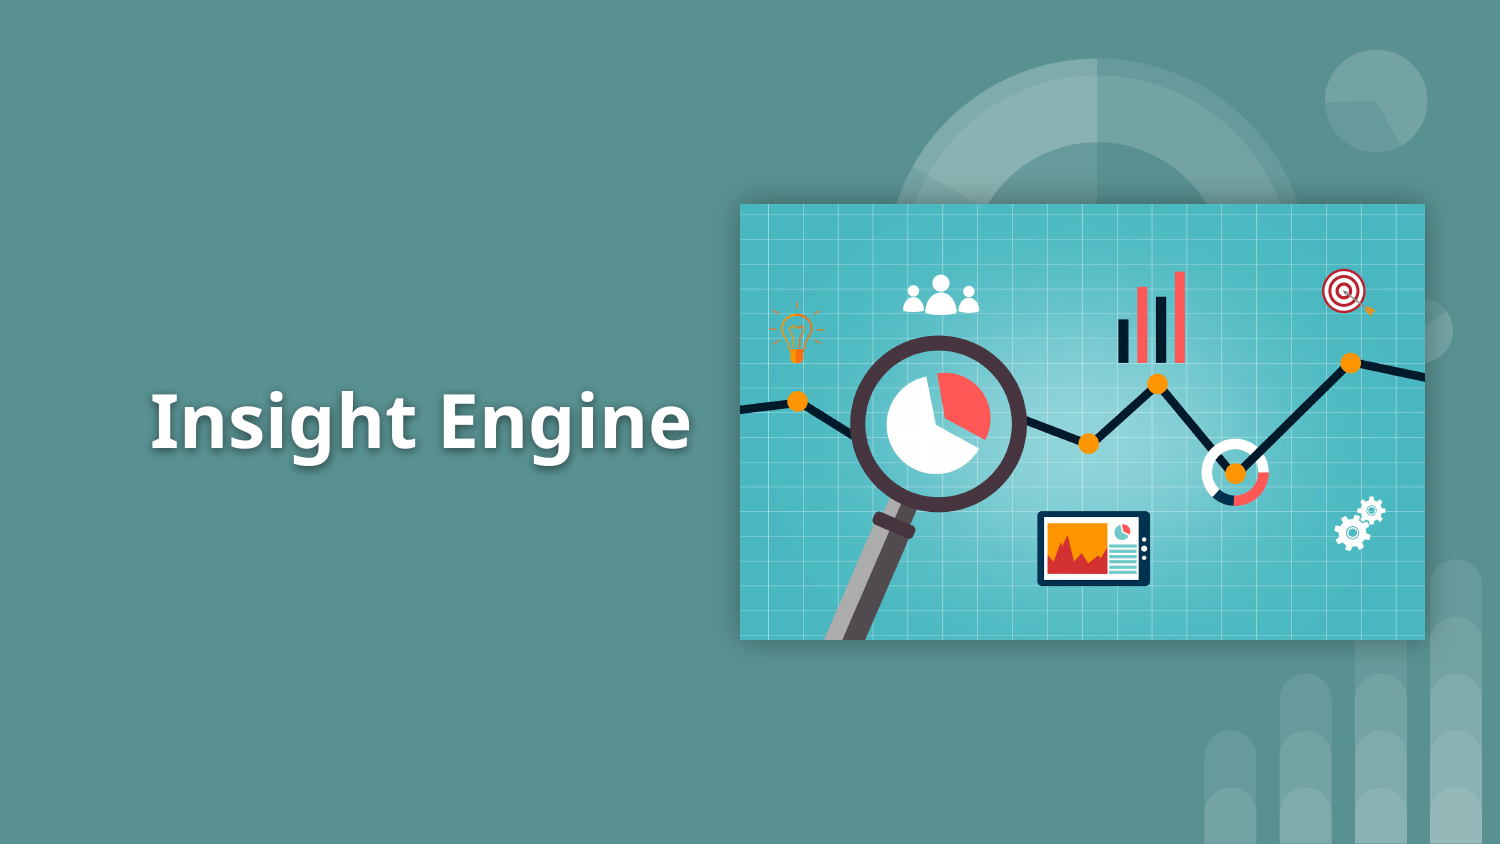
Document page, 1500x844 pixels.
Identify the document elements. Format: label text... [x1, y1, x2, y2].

title Insight Engine [135, 264, 720, 572]
picture [740, 204, 1425, 640]
